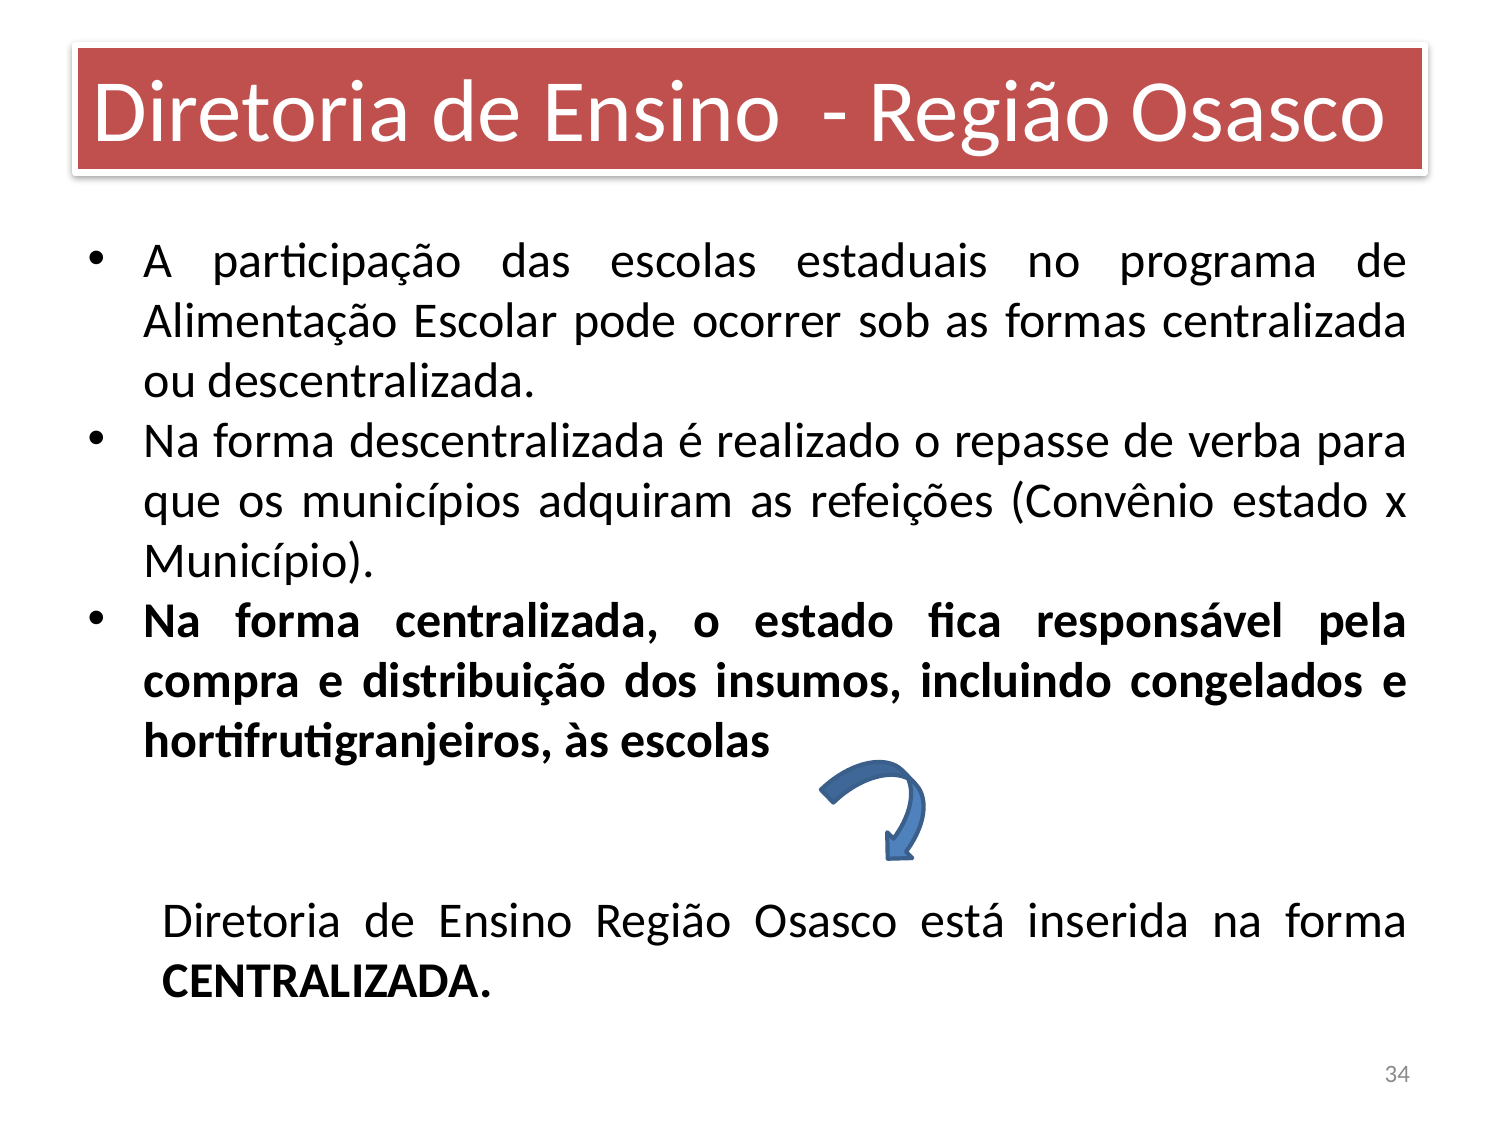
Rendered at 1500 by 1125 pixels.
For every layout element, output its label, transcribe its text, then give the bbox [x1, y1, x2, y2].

text_box A participação das escolas estaduais no programa de Alimentação Escolar pode ocorrer sob as formas centralizada ou descentralizada. Na forma descentralizada é realizado o repasse de verba para que os municípios adquiram as refeições (Convênio estado x Município). Na forma centralizada, o estado fica responsável pela compra e distribuição dos insumos, incluindo congelados e hortifrutigranjeiros, às escolas Diretoria de Ensino Região Osasco está inserida na forma CENTRALIZADA. [72, 219, 1423, 1015]
text_box Diretoria de Ensino - Região Osasco [72, 42, 1428, 176]
text_box [818, 759, 926, 861]
slide_number 34 [1074, 1042, 1425, 1103]
